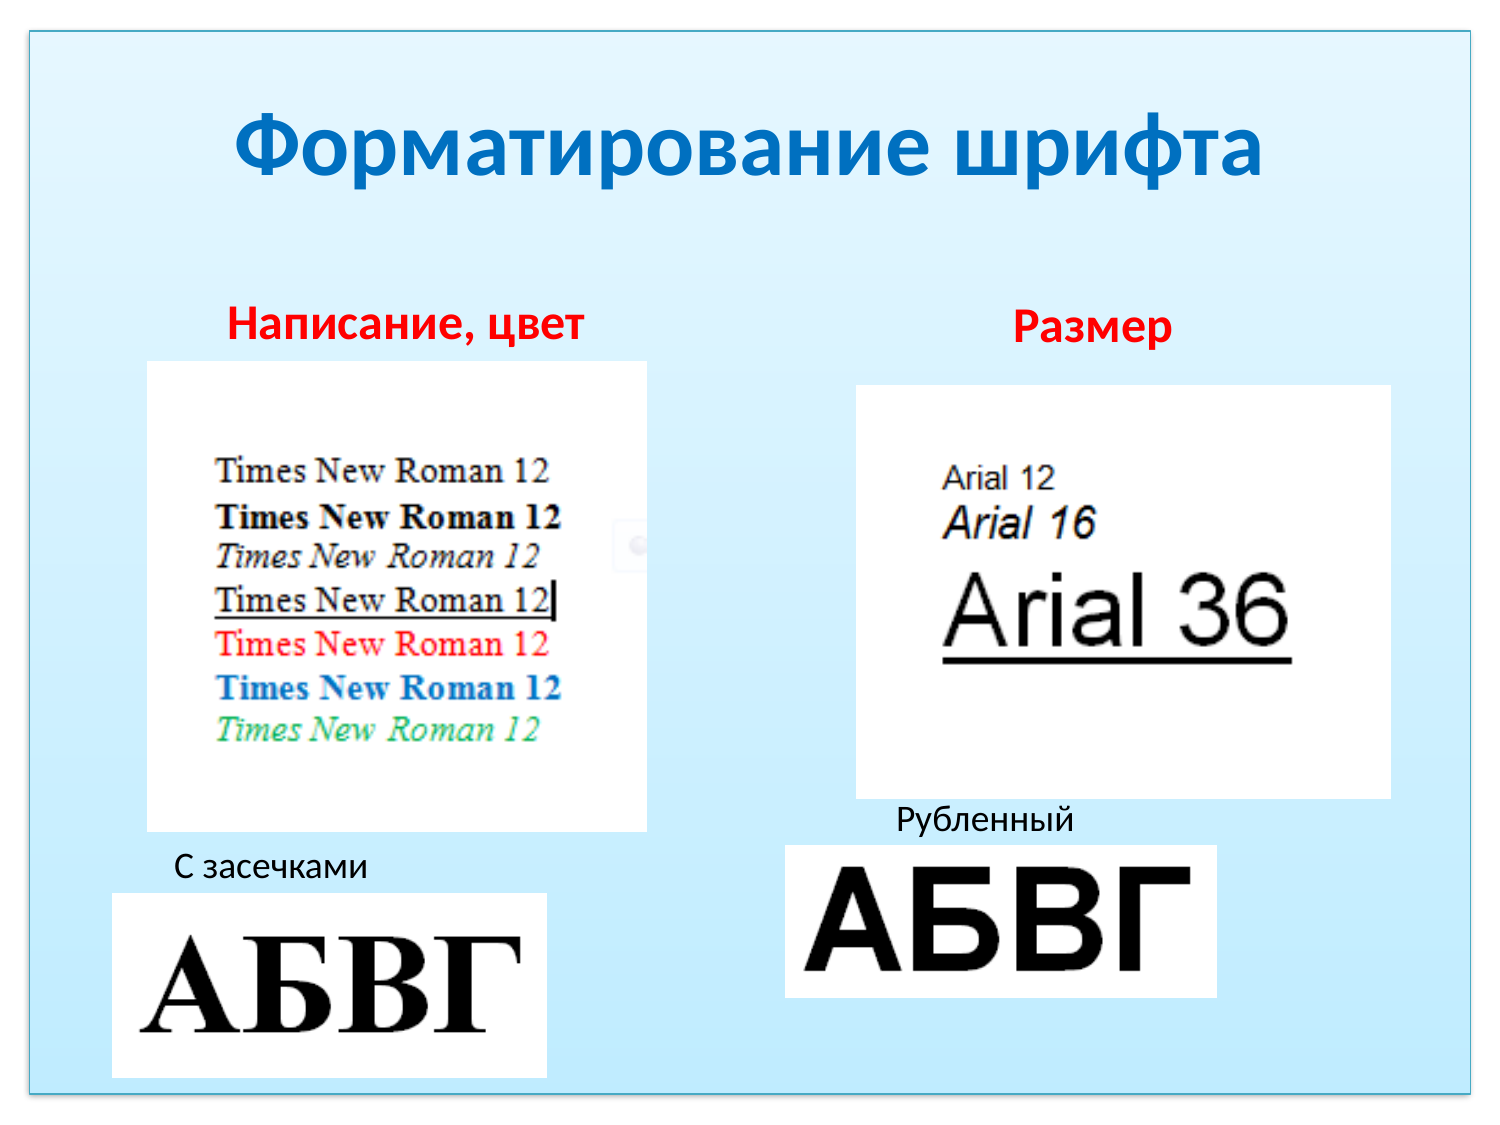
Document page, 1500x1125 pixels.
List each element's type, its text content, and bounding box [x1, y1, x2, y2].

list Написание, цвет [75, 251, 738, 357]
title Форматирование шрифта [75, 45, 1425, 233]
text_box С засечками [159, 840, 467, 891]
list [855, 385, 1391, 799]
picture [111, 892, 547, 1078]
picture [785, 845, 1217, 998]
slide_number 25 [1074, 1042, 1425, 1103]
text_box [29, 30, 1471, 1095]
list Размер [761, 255, 1425, 361]
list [147, 361, 647, 832]
text_box Рубленный [881, 807, 1099, 844]
